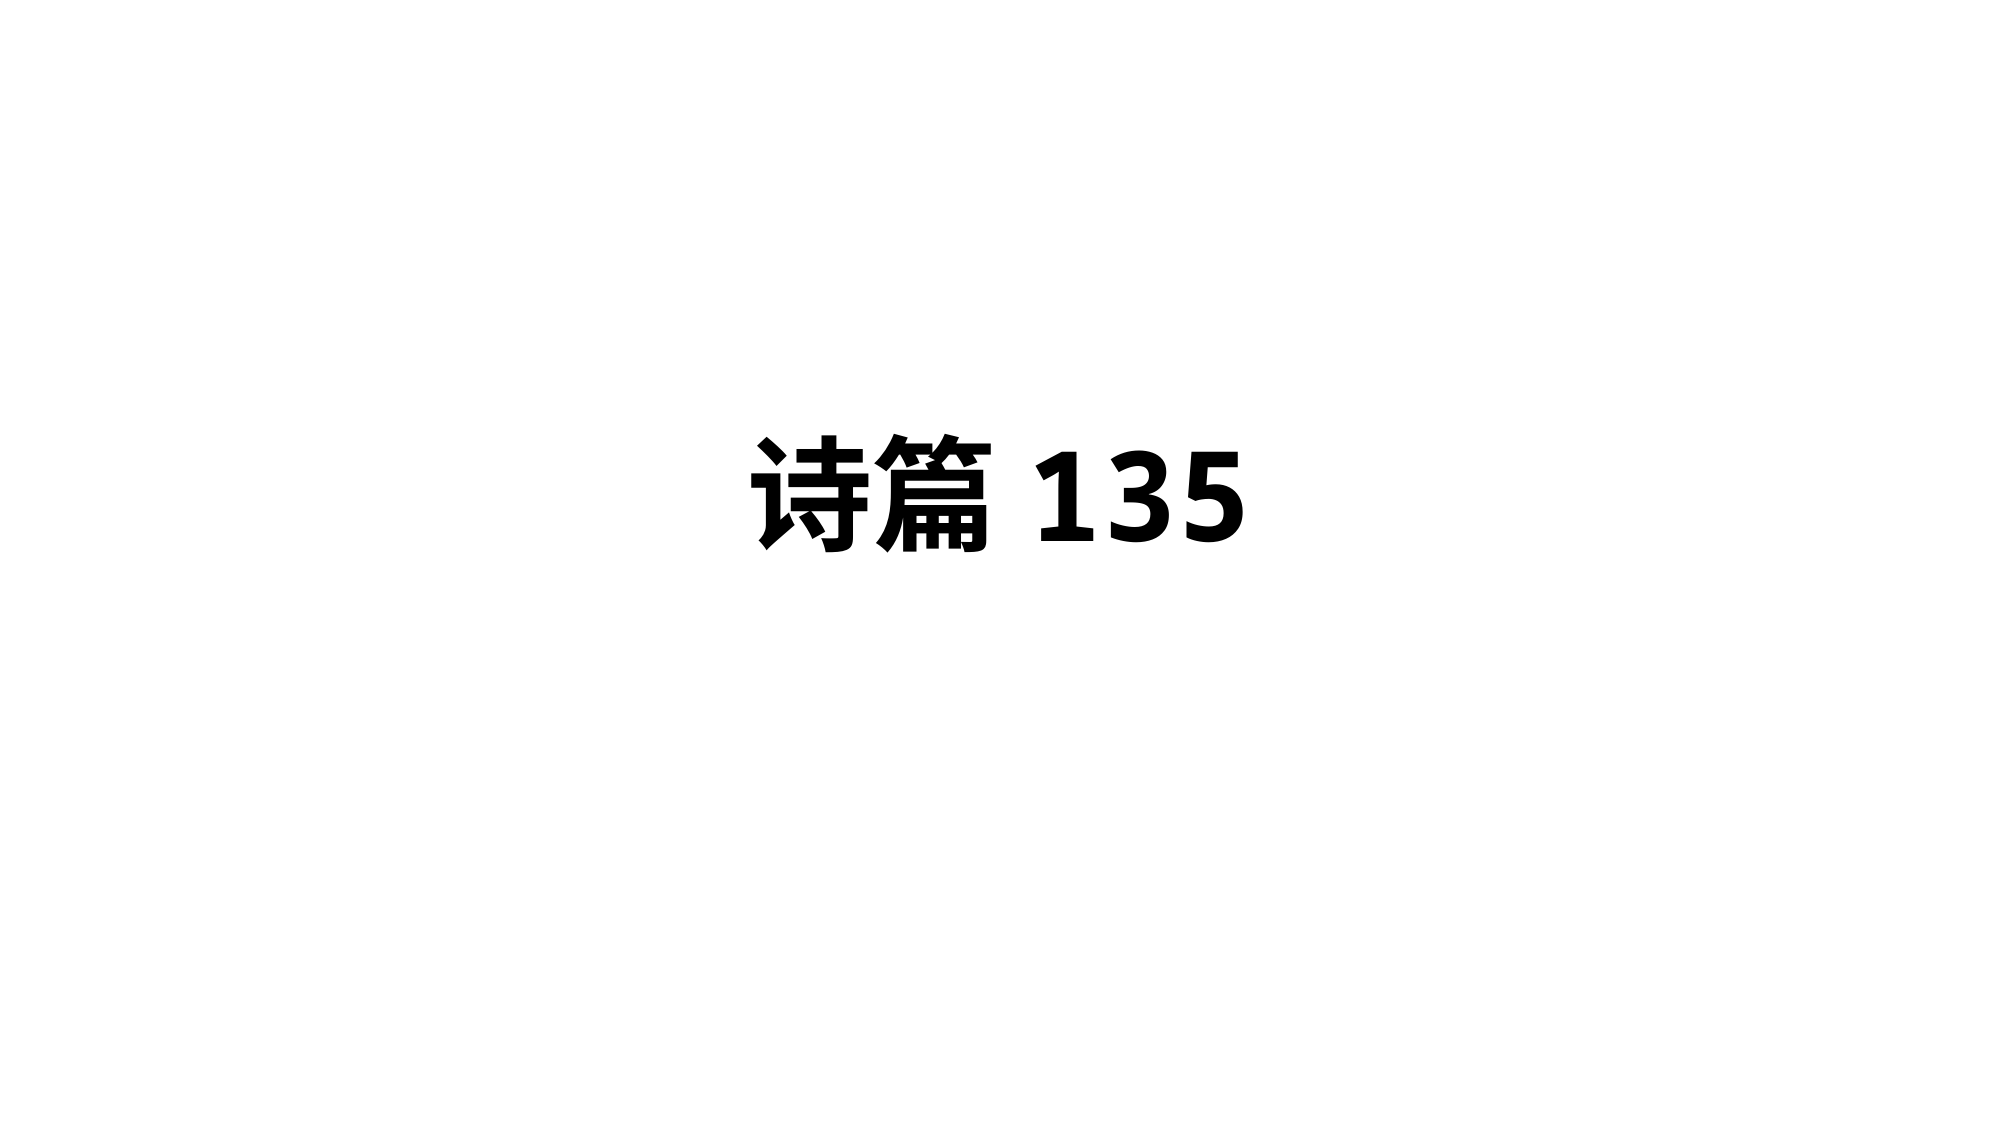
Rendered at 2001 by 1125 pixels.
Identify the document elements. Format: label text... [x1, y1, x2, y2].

title 诗篇135 [249, 184, 1750, 576]
